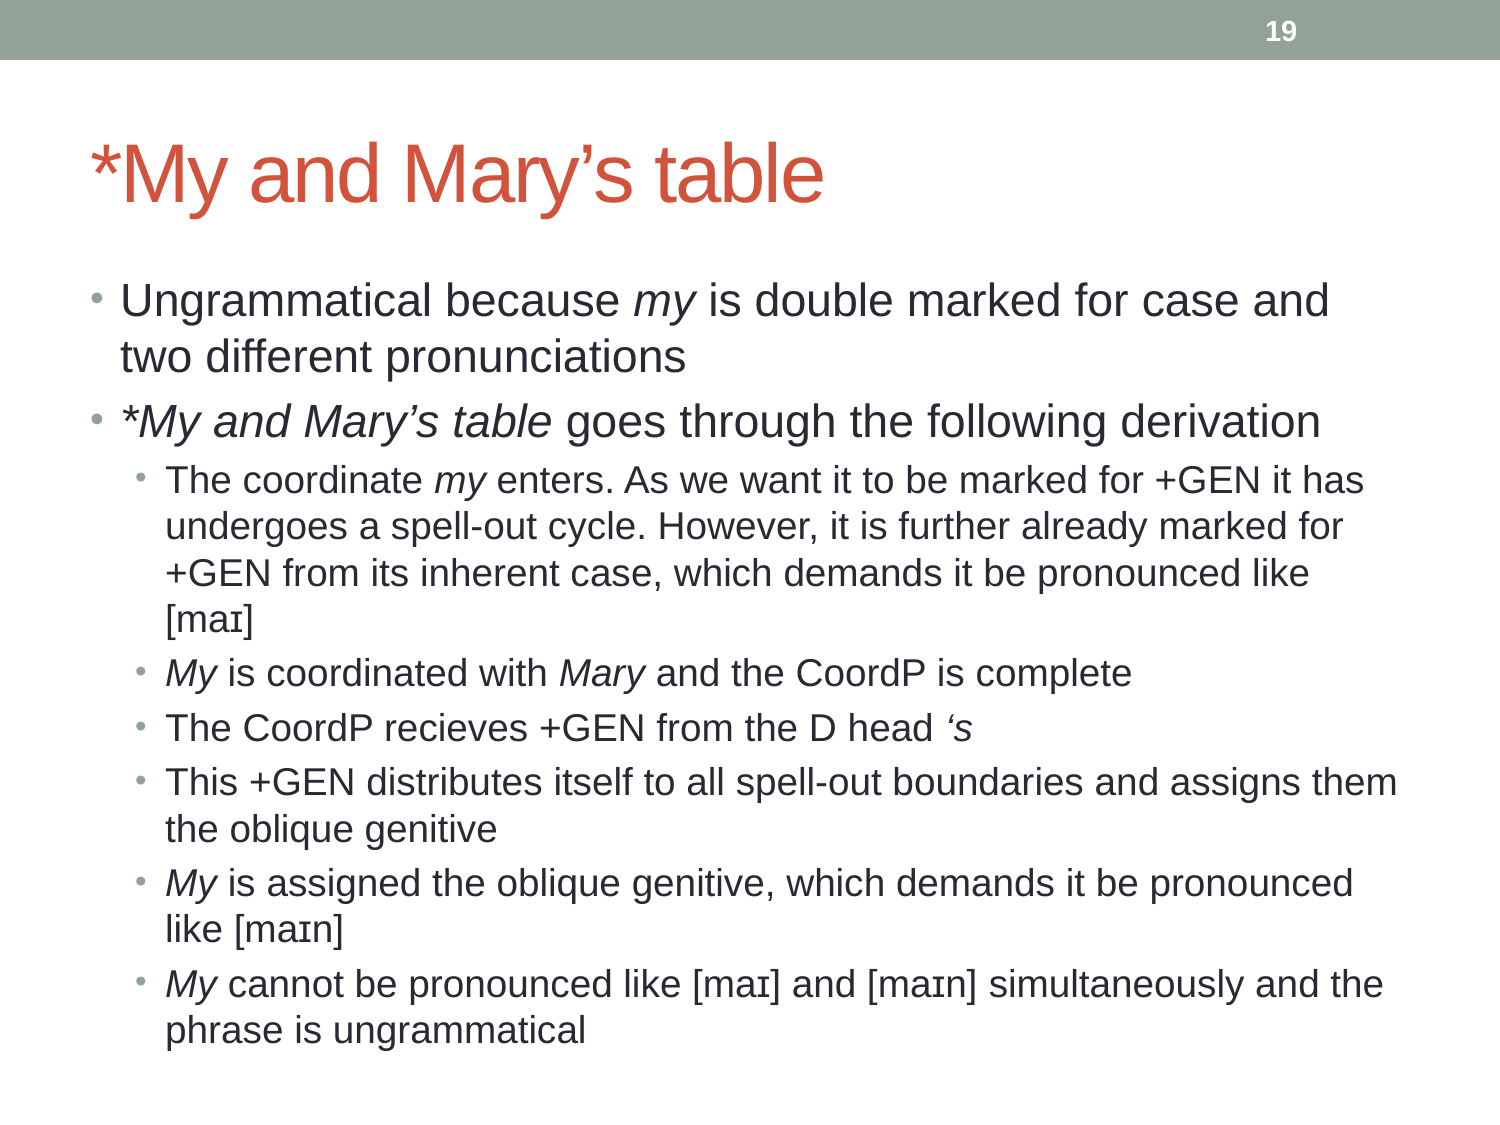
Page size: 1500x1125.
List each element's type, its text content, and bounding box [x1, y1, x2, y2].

title *My and Mary’s table [75, 87, 1425, 250]
list Ungrammatical because my is double marked for case and two different pronunciations *My and Mary’s table goes through the following derivation The coordinate my enters. As we want it to be marked for +GEN it has undergoes a spell-out cycle. However, it is further already marked for +GEN from its inherent case, which demands it be pronounced like [maɪ] My is coordinated with Mary and the CoordP is complete The CoordP recieves +GEN from the D head ‘s This +GEN distributes itself to all spell-out boundaries and assigns them the oblique genitive My is assigned the oblique genitive, which demands it be pronounced like [maɪn] My cannot be pronounced like [maɪ] and [maɪn] simultaneously and the phrase is ungrammatical [75, 262, 1425, 1063]
slide_number 19 [1250, 3, 1425, 57]
